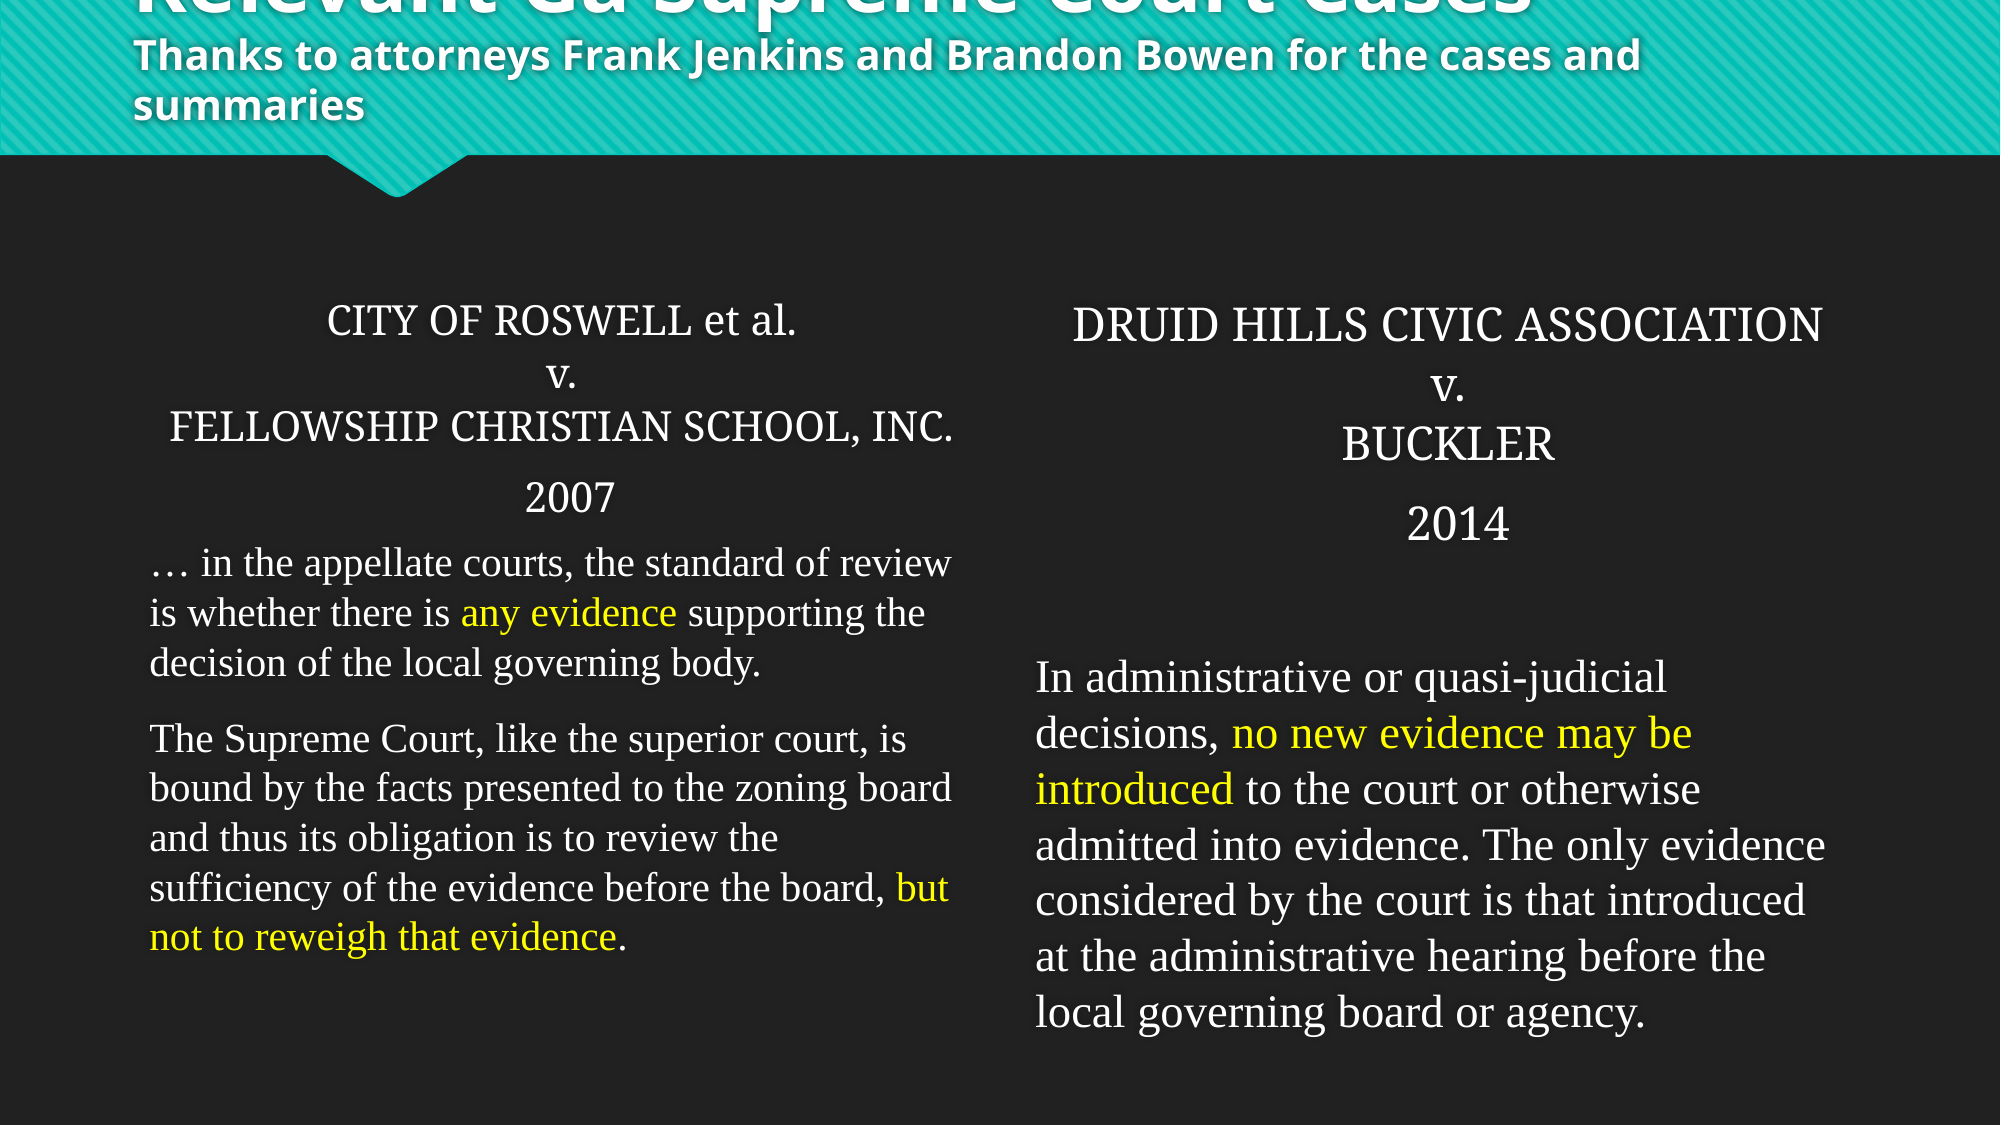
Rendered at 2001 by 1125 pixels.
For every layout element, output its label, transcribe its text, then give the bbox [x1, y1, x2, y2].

list CITY OF ROSWELL et al. v. FELLOWSHIP CHRISTIAN SCHOOL, INC. 2007 … in the appellate courts, the standard of review is whether there is any evidence supporting the decision of the local governing body. The Supreme Court, like the superior court, is bound by the facts presented to the zoning board and thus its obligation is to review the sufficiency of the evidence before the board, but not to reweigh that evidence. [134, 283, 985, 1042]
list DRUID HILLS CIVIC ASSOCIATION v. BUCKLER 2014 In administrative or quasi-judicial decisions, no new evidence may be introduced to the court or otherwise admitted into evidence. The only evidence considered by the court is that introduced at the administrative hearing before the local governing board or agency. [1020, 283, 1873, 1059]
title Relevant Ga Supreme Court Cases Thanks to attorneys Frank Jenkins and Brandon Bowen for the cases and summaries [117, 0, 1853, 137]
